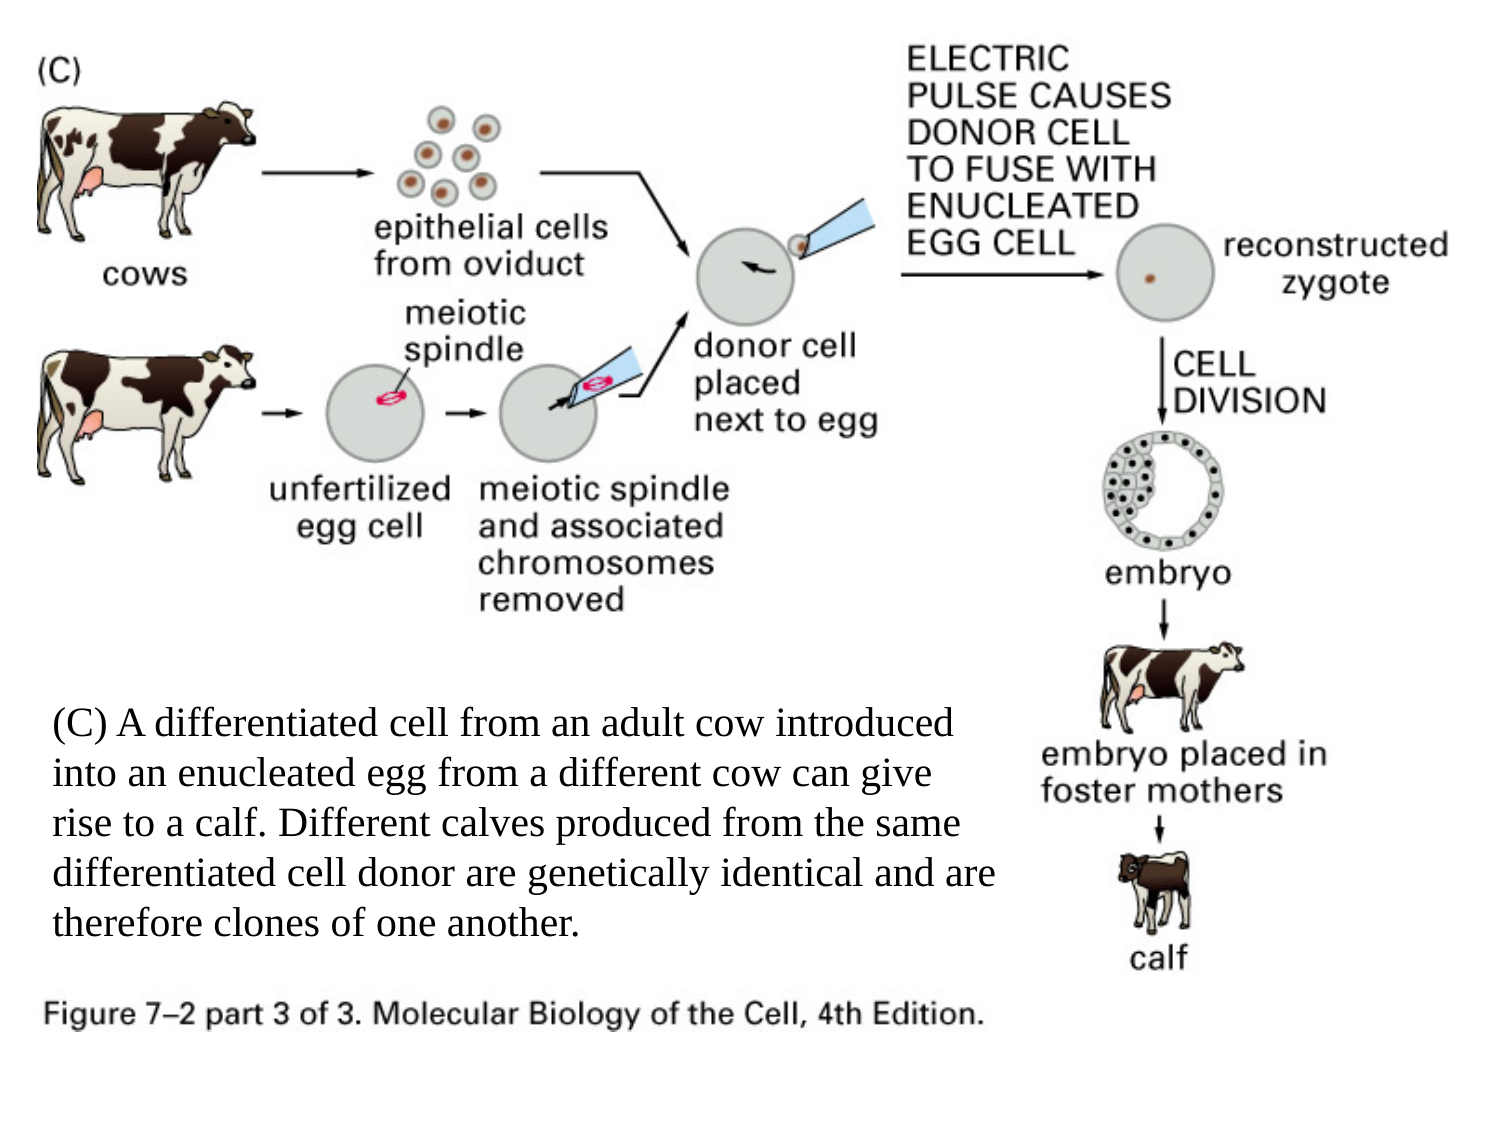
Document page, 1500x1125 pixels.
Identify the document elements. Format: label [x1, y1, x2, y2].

picture [37, 37, 1451, 1032]
